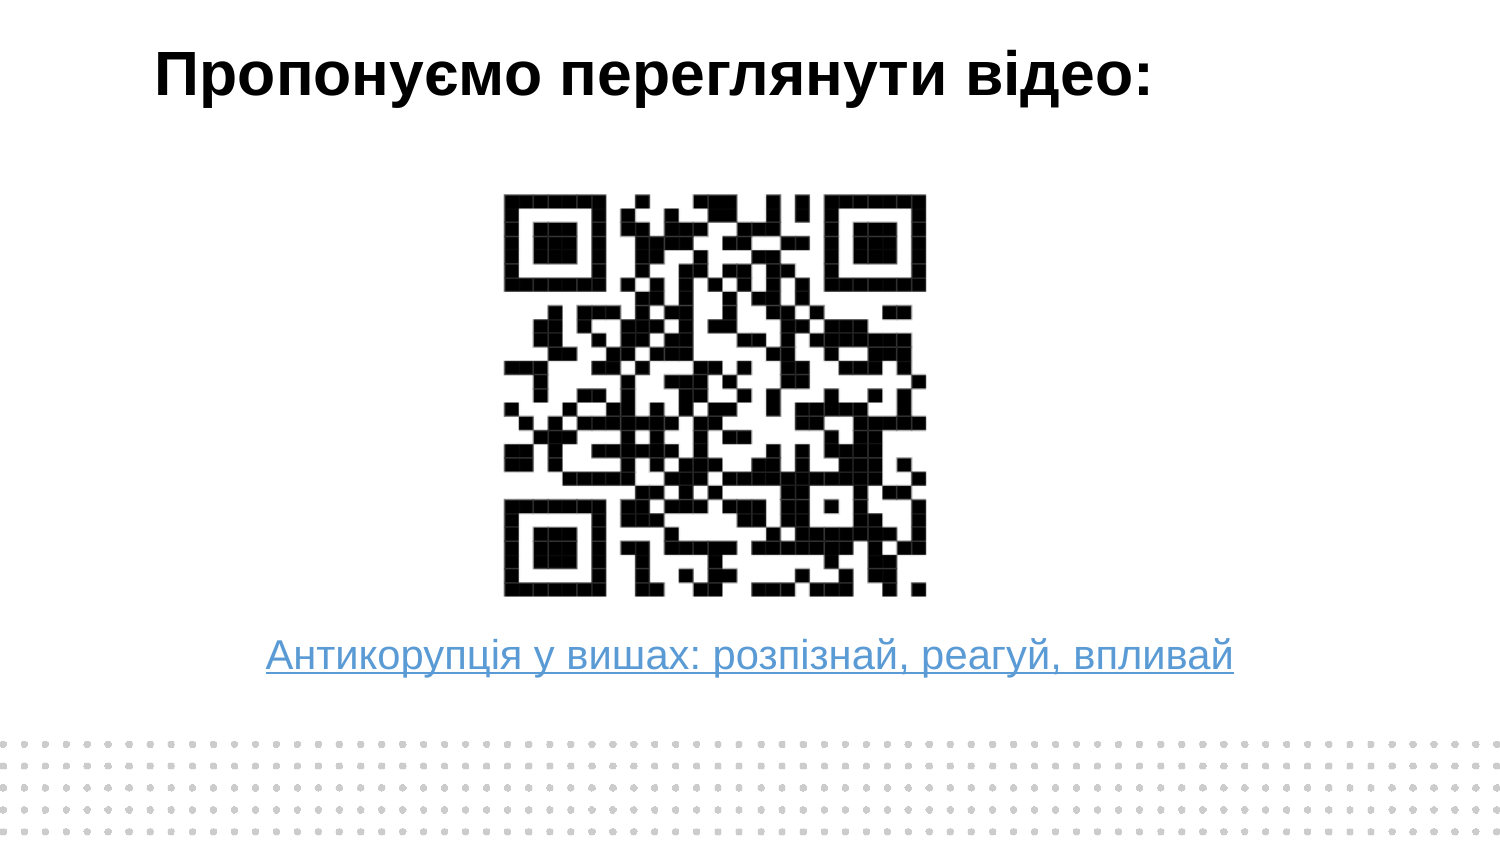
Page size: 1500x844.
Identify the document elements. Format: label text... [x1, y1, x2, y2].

picture [463, 167, 967, 621]
text_box Пропонуємо переглянути відео: [139, 18, 1202, 124]
text_box Антикорупція у вишах: розпізнай, реагуй, впливай [198, 612, 1302, 693]
picture [0, 728, 1500, 842]
